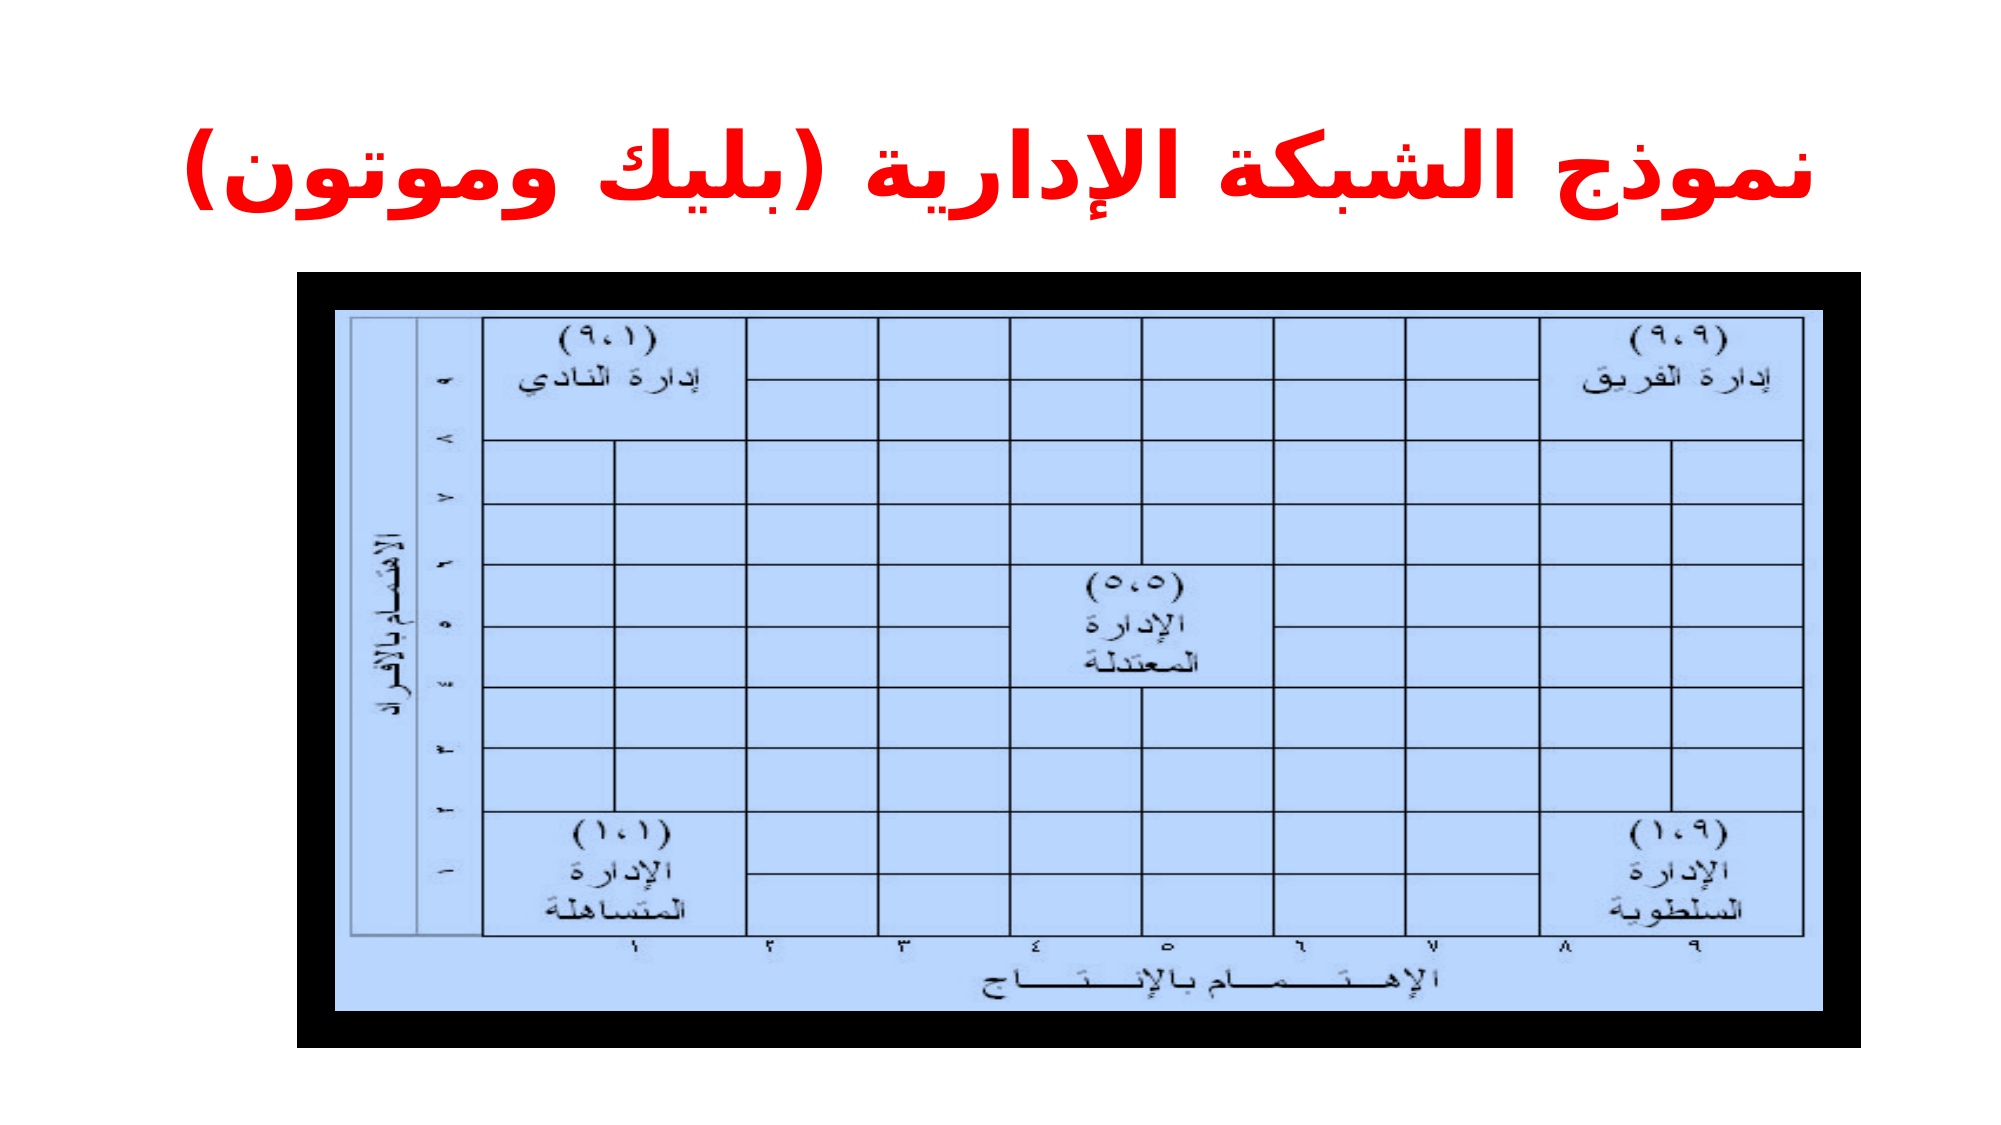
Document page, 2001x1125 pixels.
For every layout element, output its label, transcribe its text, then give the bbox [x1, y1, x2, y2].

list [334, 309, 1824, 1011]
title نموذج الشبكة الإدارية (بليك وموتون) [137, 59, 1863, 278]
